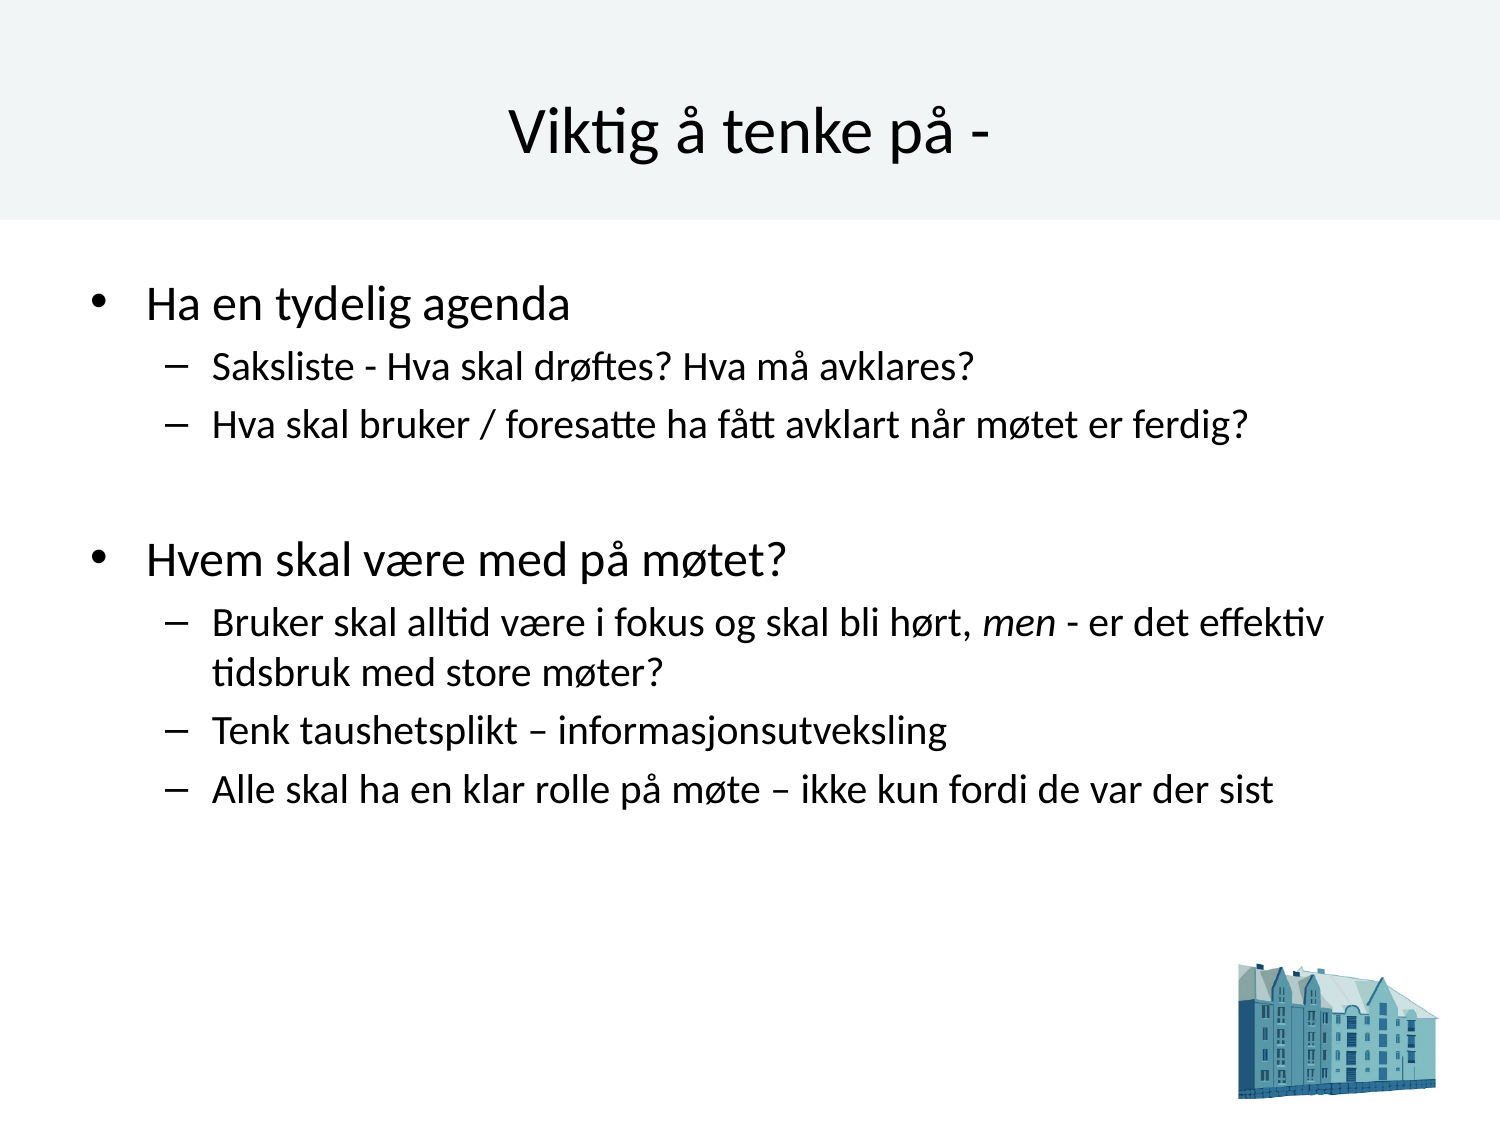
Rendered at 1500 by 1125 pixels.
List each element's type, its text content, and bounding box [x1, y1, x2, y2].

title Viktig å tenke på - [75, 45, 1425, 209]
picture [1222, 946, 1447, 1107]
list Ha en tydelig agenda Saksliste - Hva skal drøftes? Hva må avklares? Hva skal bruker / foresatte ha fått avklart når møtet er ferdig? Hvem skal være med på møtet? Bruker skal alltid være i fokus og skal bli hørt, men - er det effektiv tidsbruk med store møter? Tenk taushetsplikt – informasjonsutveksling Alle skal ha en klar rolle på møte – ikke kun fordi de var der sist [75, 262, 1425, 1005]
